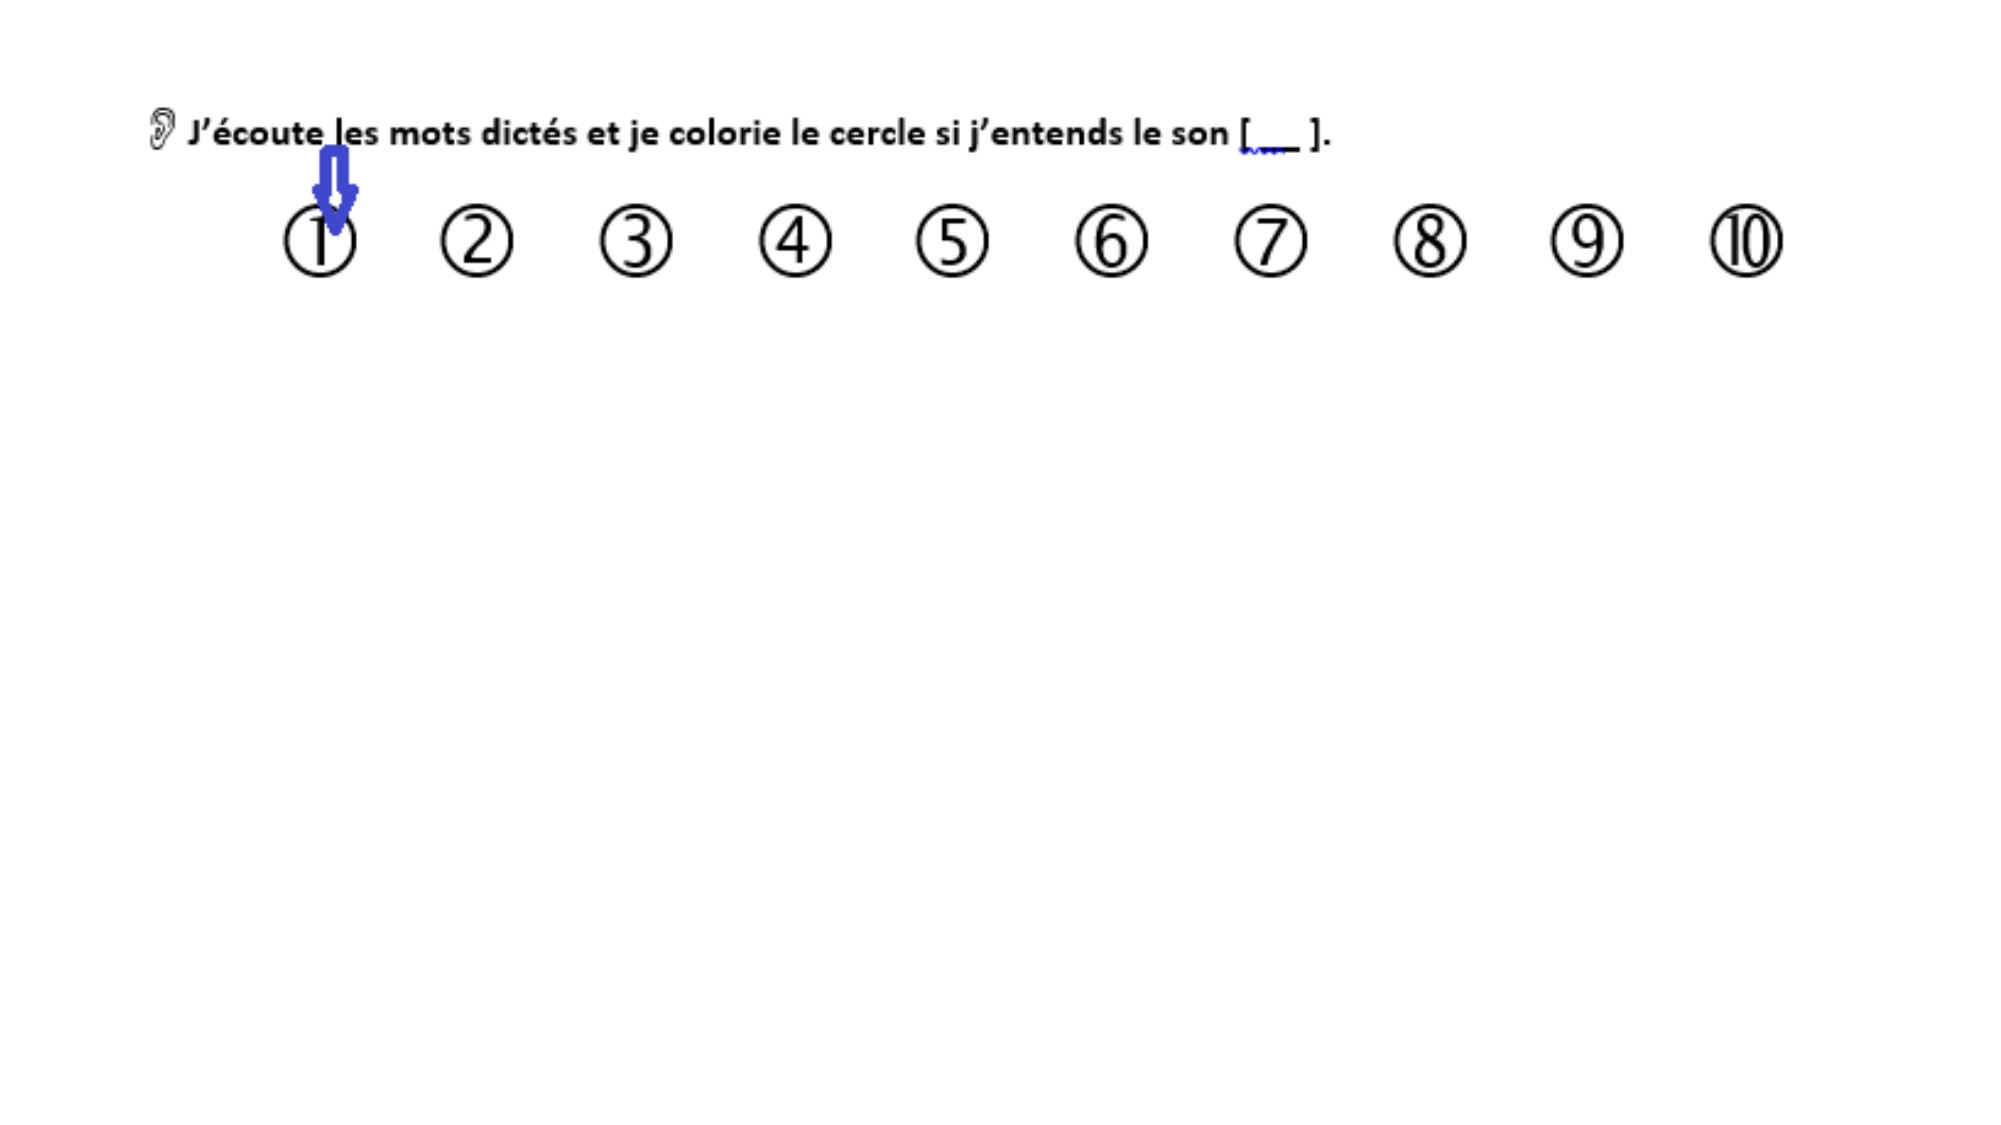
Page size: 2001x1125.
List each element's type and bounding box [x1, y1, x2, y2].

picture [107, 79, 1879, 325]
